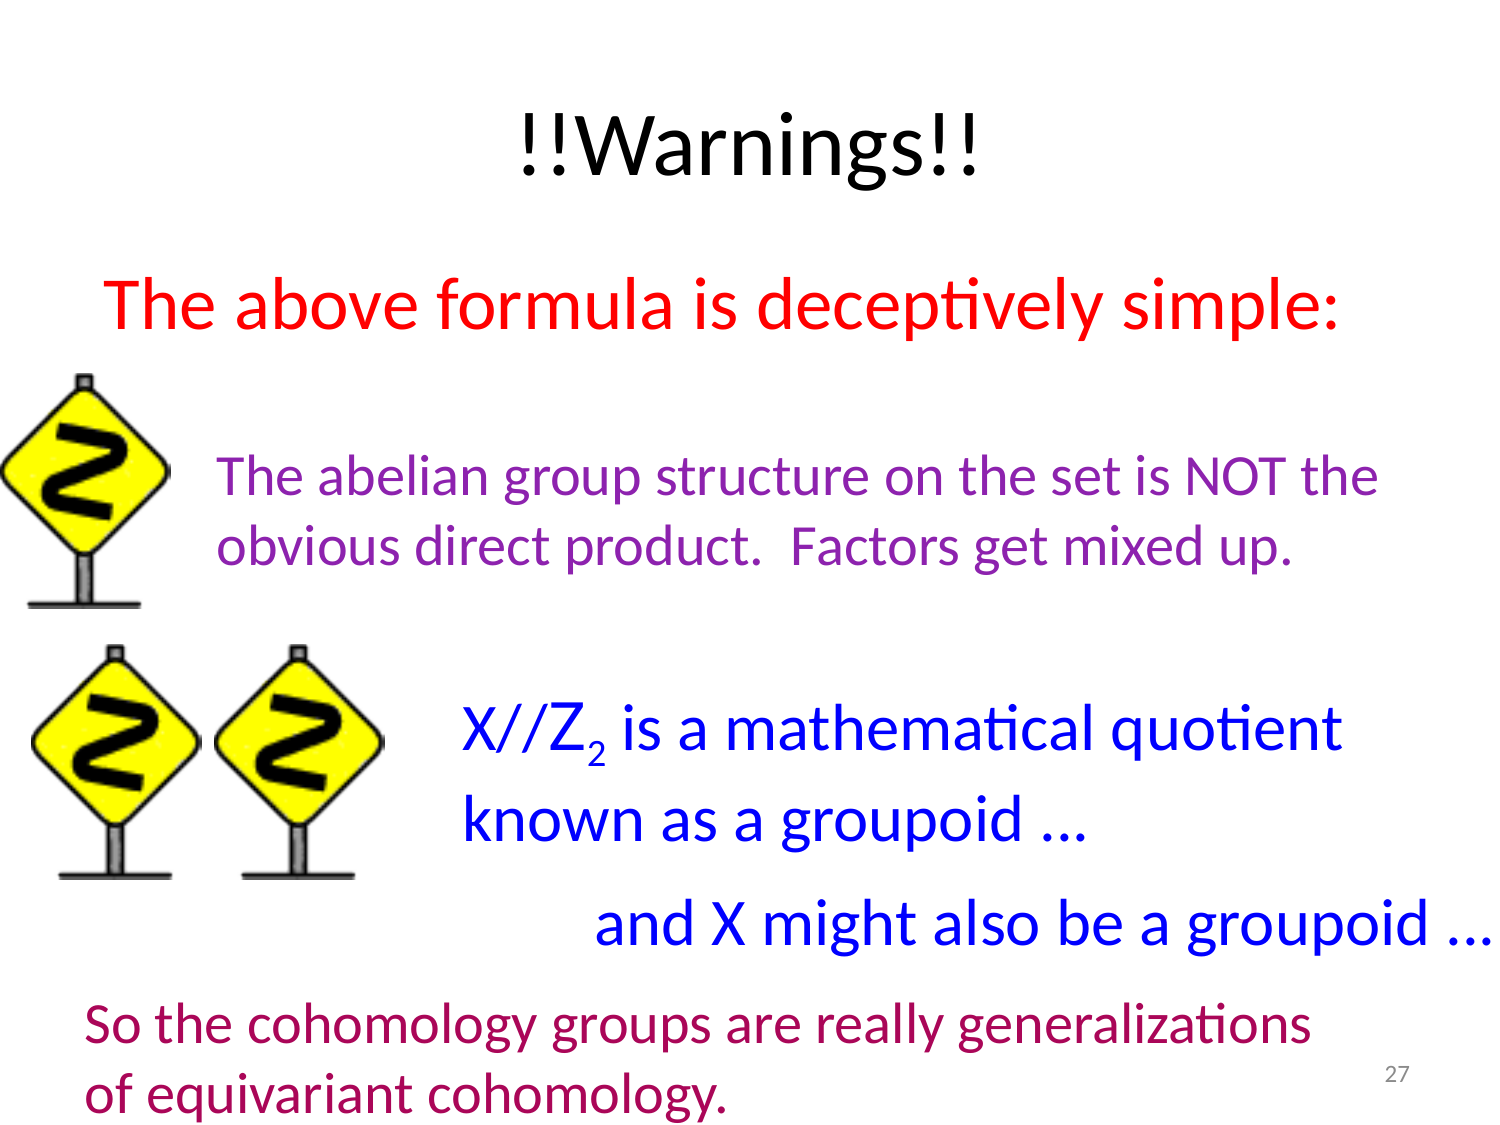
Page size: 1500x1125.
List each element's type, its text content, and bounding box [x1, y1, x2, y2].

text_box and X might also be a groupoid ... [579, 871, 1500, 966]
text_box So the cohomology groups are really generalizations of equivariant cohomology. [69, 978, 1380, 1125]
text_box X//Z2 is a mathematical quotient known as a groupoid ... [447, 675, 1500, 862]
picture [31, 644, 202, 880]
title !!Warnings!! [75, 45, 1425, 233]
slide_number 27 [1380, 1042, 1425, 1103]
text_box The above formula is deceptively simple: [38, 247, 1500, 353]
picture [0, 373, 171, 610]
text_box The abelian group structure on the set is NOT the obvious direct product. Factors get mixed up. [201, 430, 1500, 585]
picture [214, 644, 385, 880]
